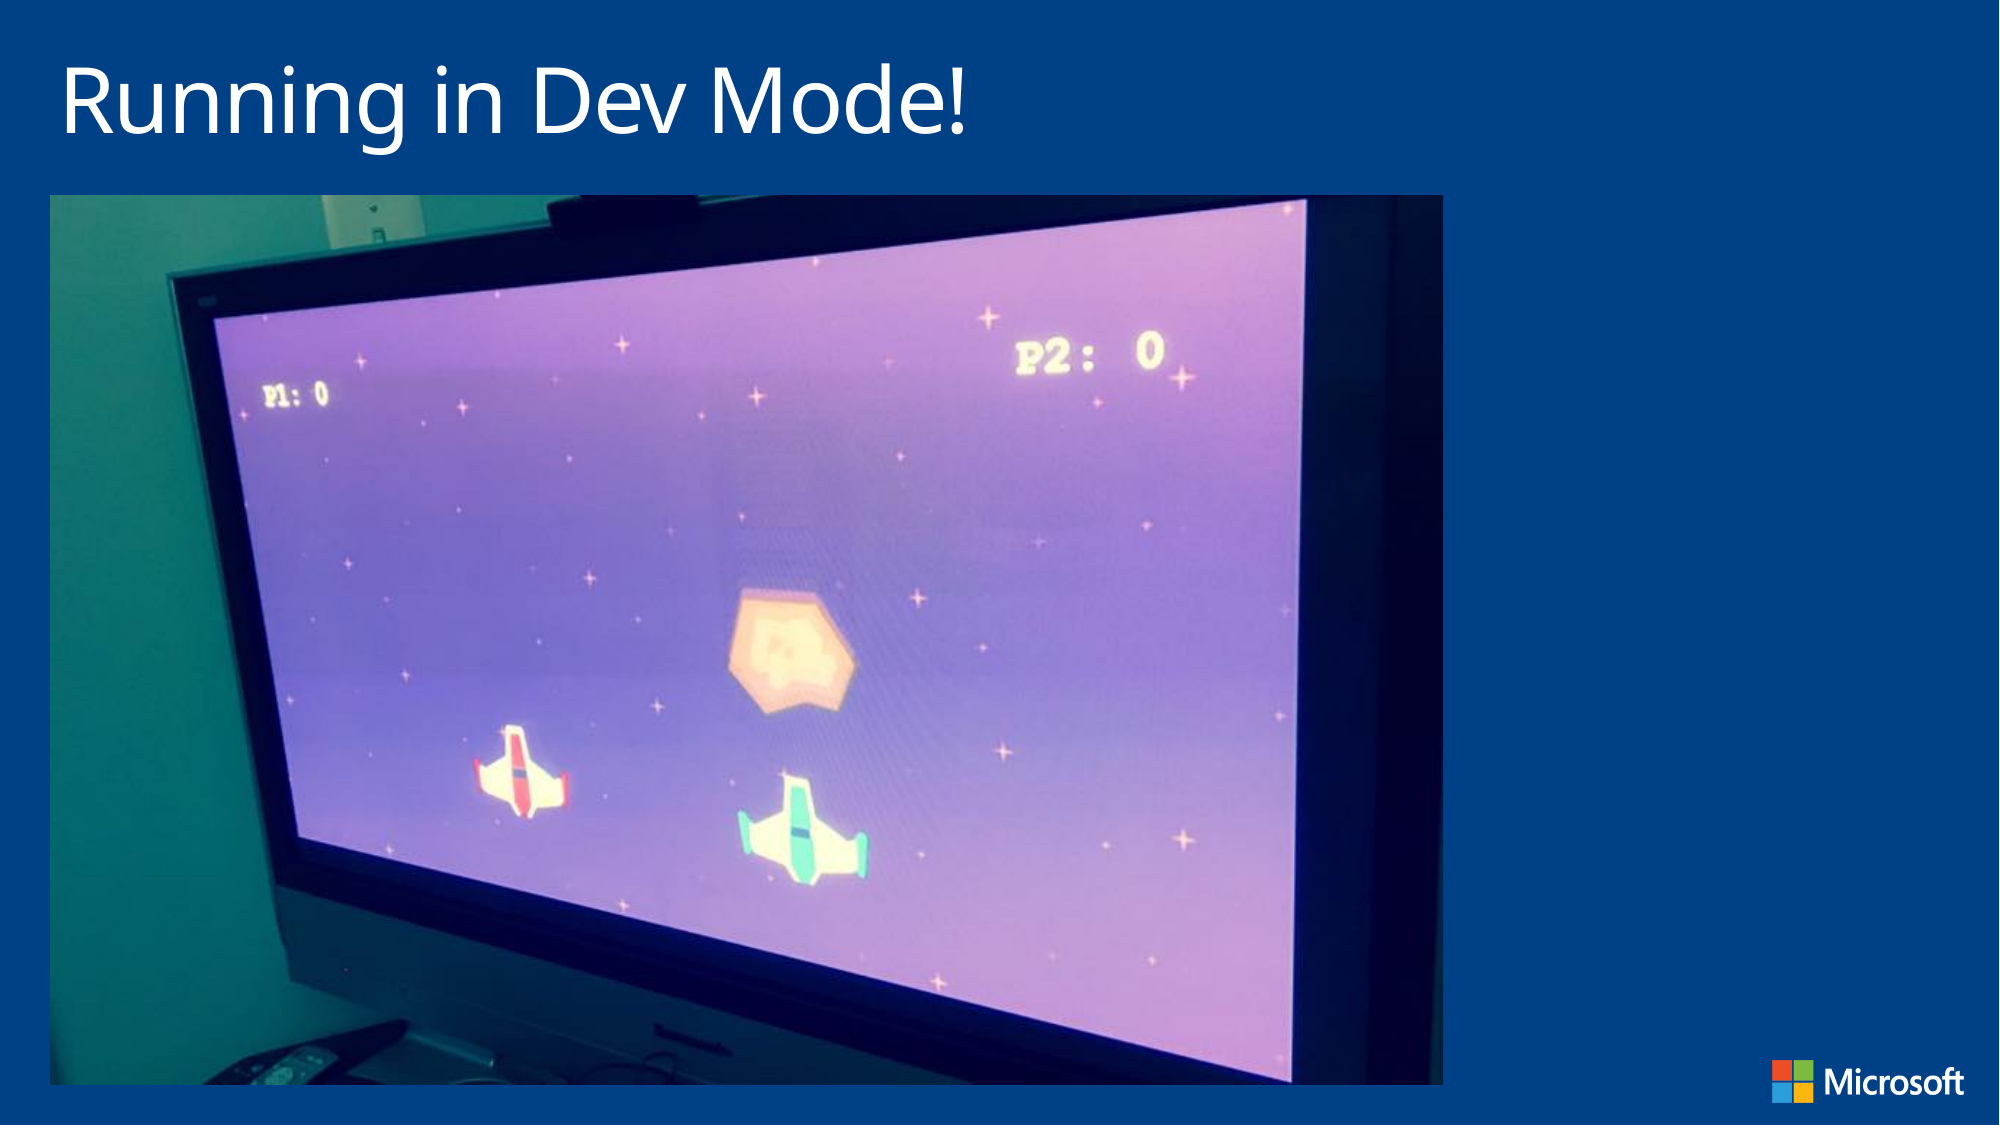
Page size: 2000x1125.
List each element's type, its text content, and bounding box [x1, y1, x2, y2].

picture [1772, 1060, 1964, 1103]
picture [49, 194, 1444, 1085]
picture [49, 1066, 54, 1085]
text_box Running in Dev Mode! [44, 47, 1956, 196]
